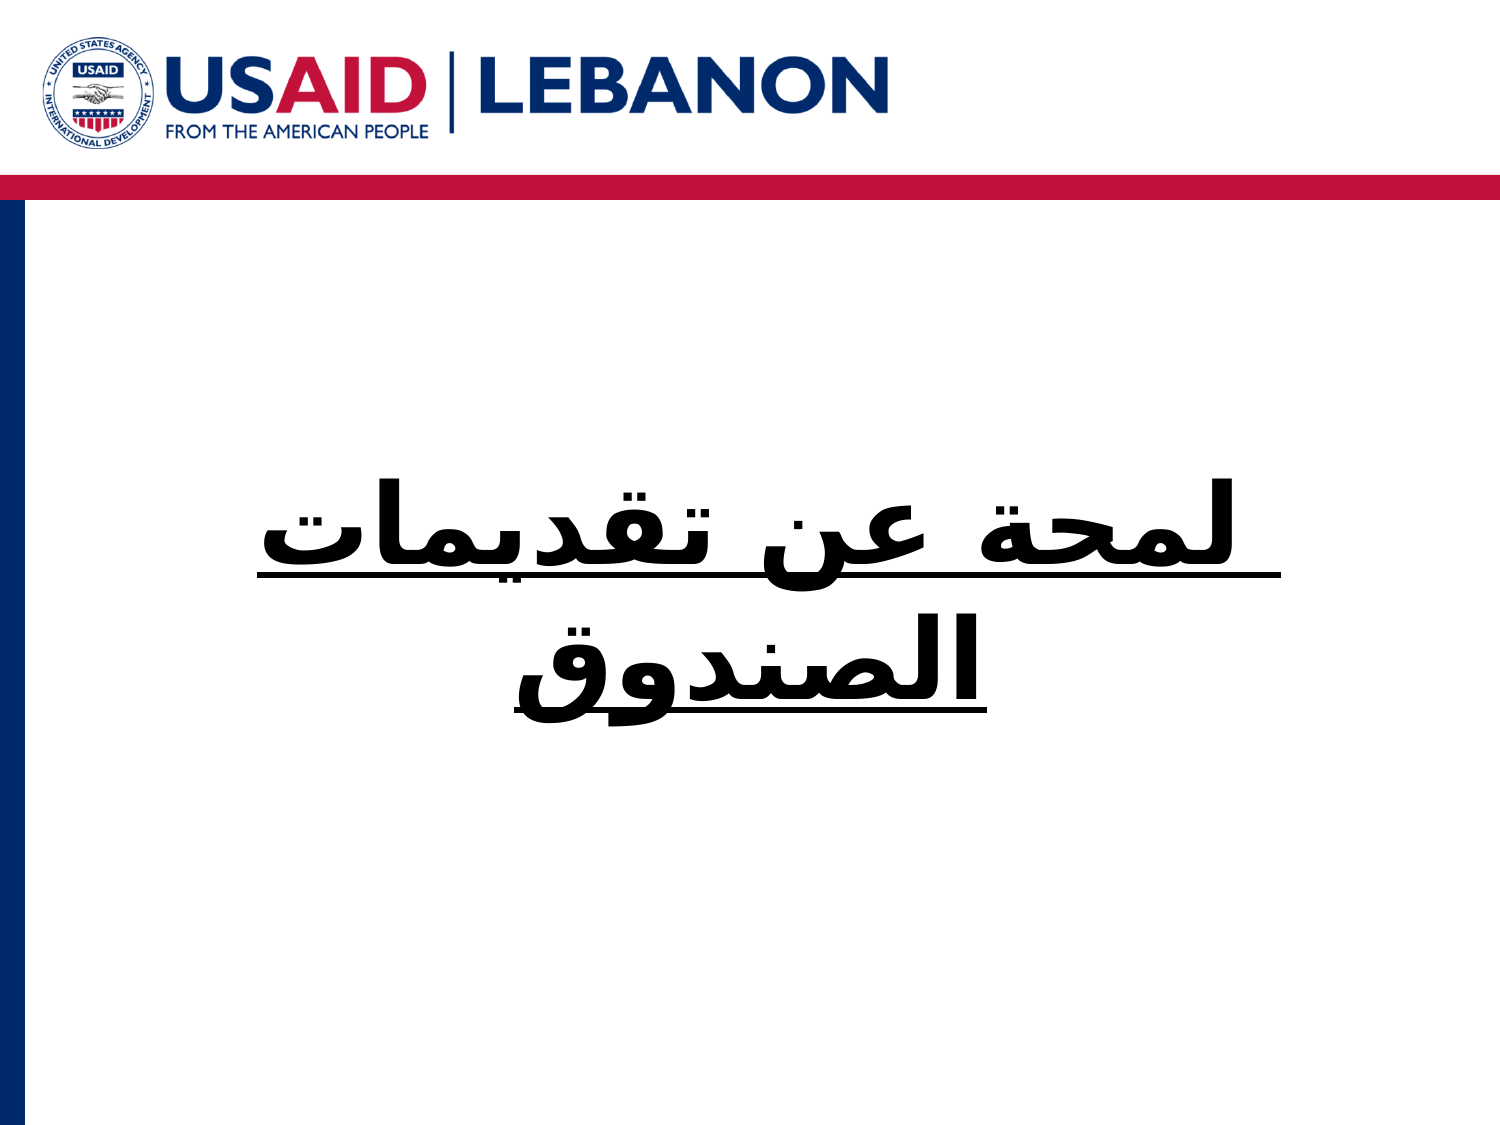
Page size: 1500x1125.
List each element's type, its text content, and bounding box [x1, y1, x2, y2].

list لمحة عن تقديمات الصندوق [112, 287, 1388, 1000]
picture [42, 37, 888, 149]
